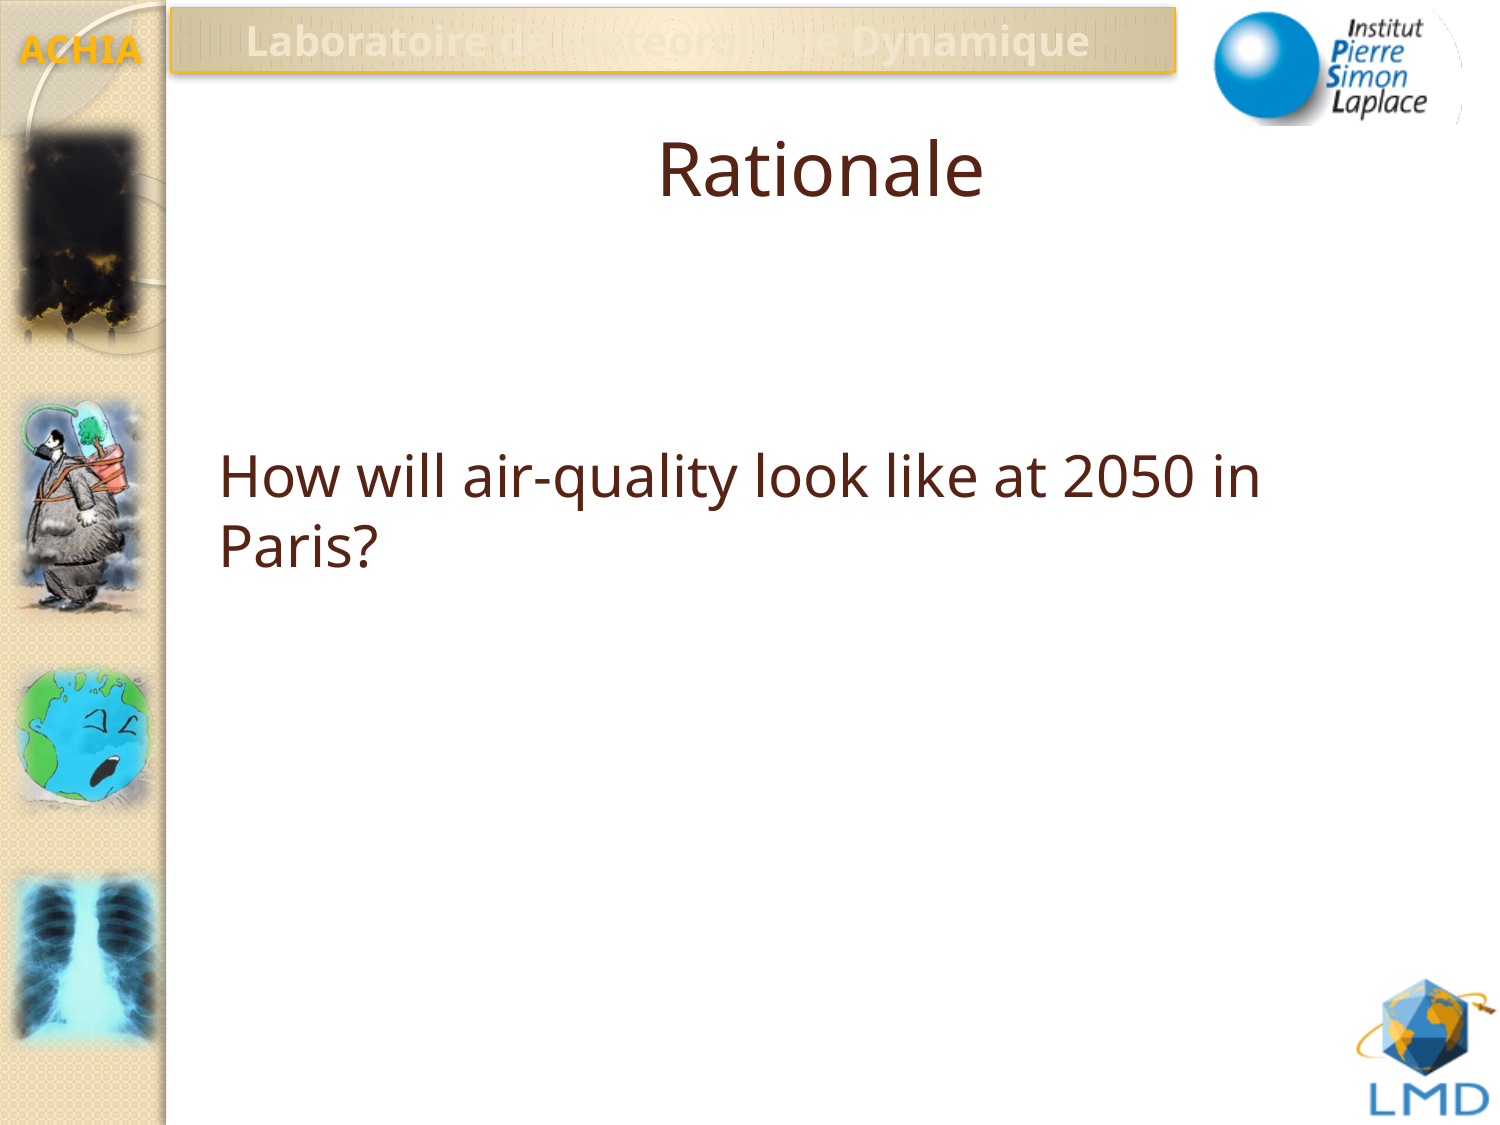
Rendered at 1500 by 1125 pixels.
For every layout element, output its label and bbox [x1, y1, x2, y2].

text_box [0, 7, 1500, 1119]
